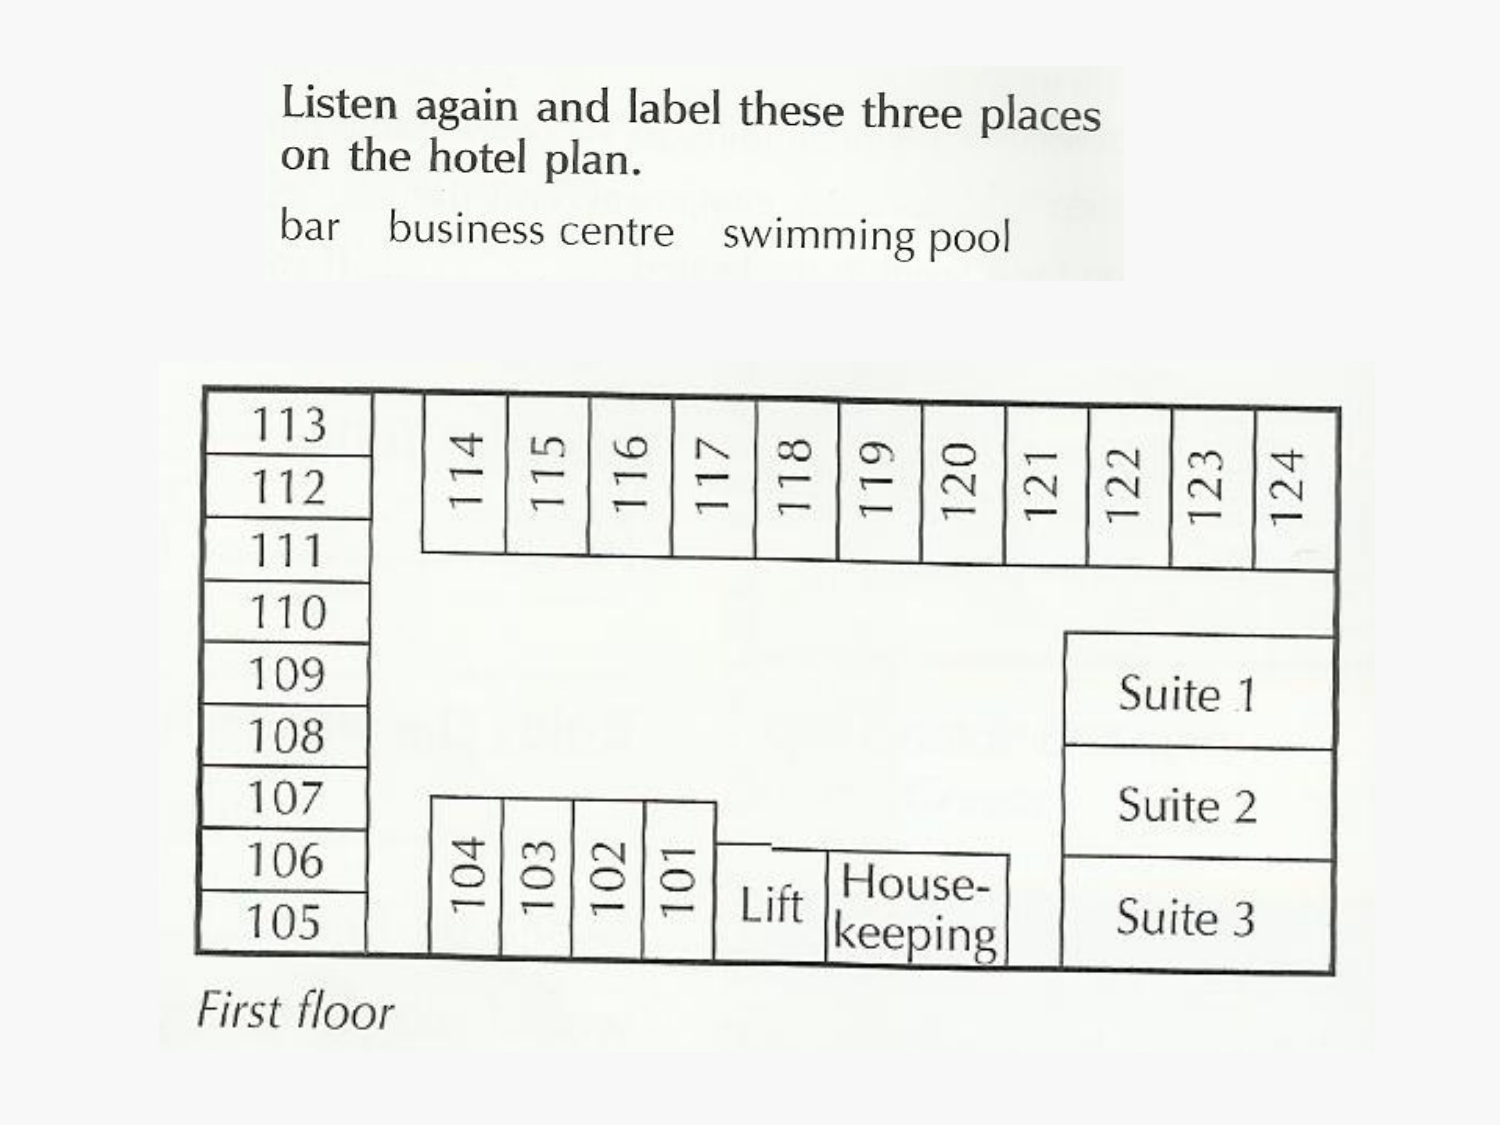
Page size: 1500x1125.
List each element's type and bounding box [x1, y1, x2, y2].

picture [265, 66, 1124, 281]
picture [159, 361, 1376, 1052]
